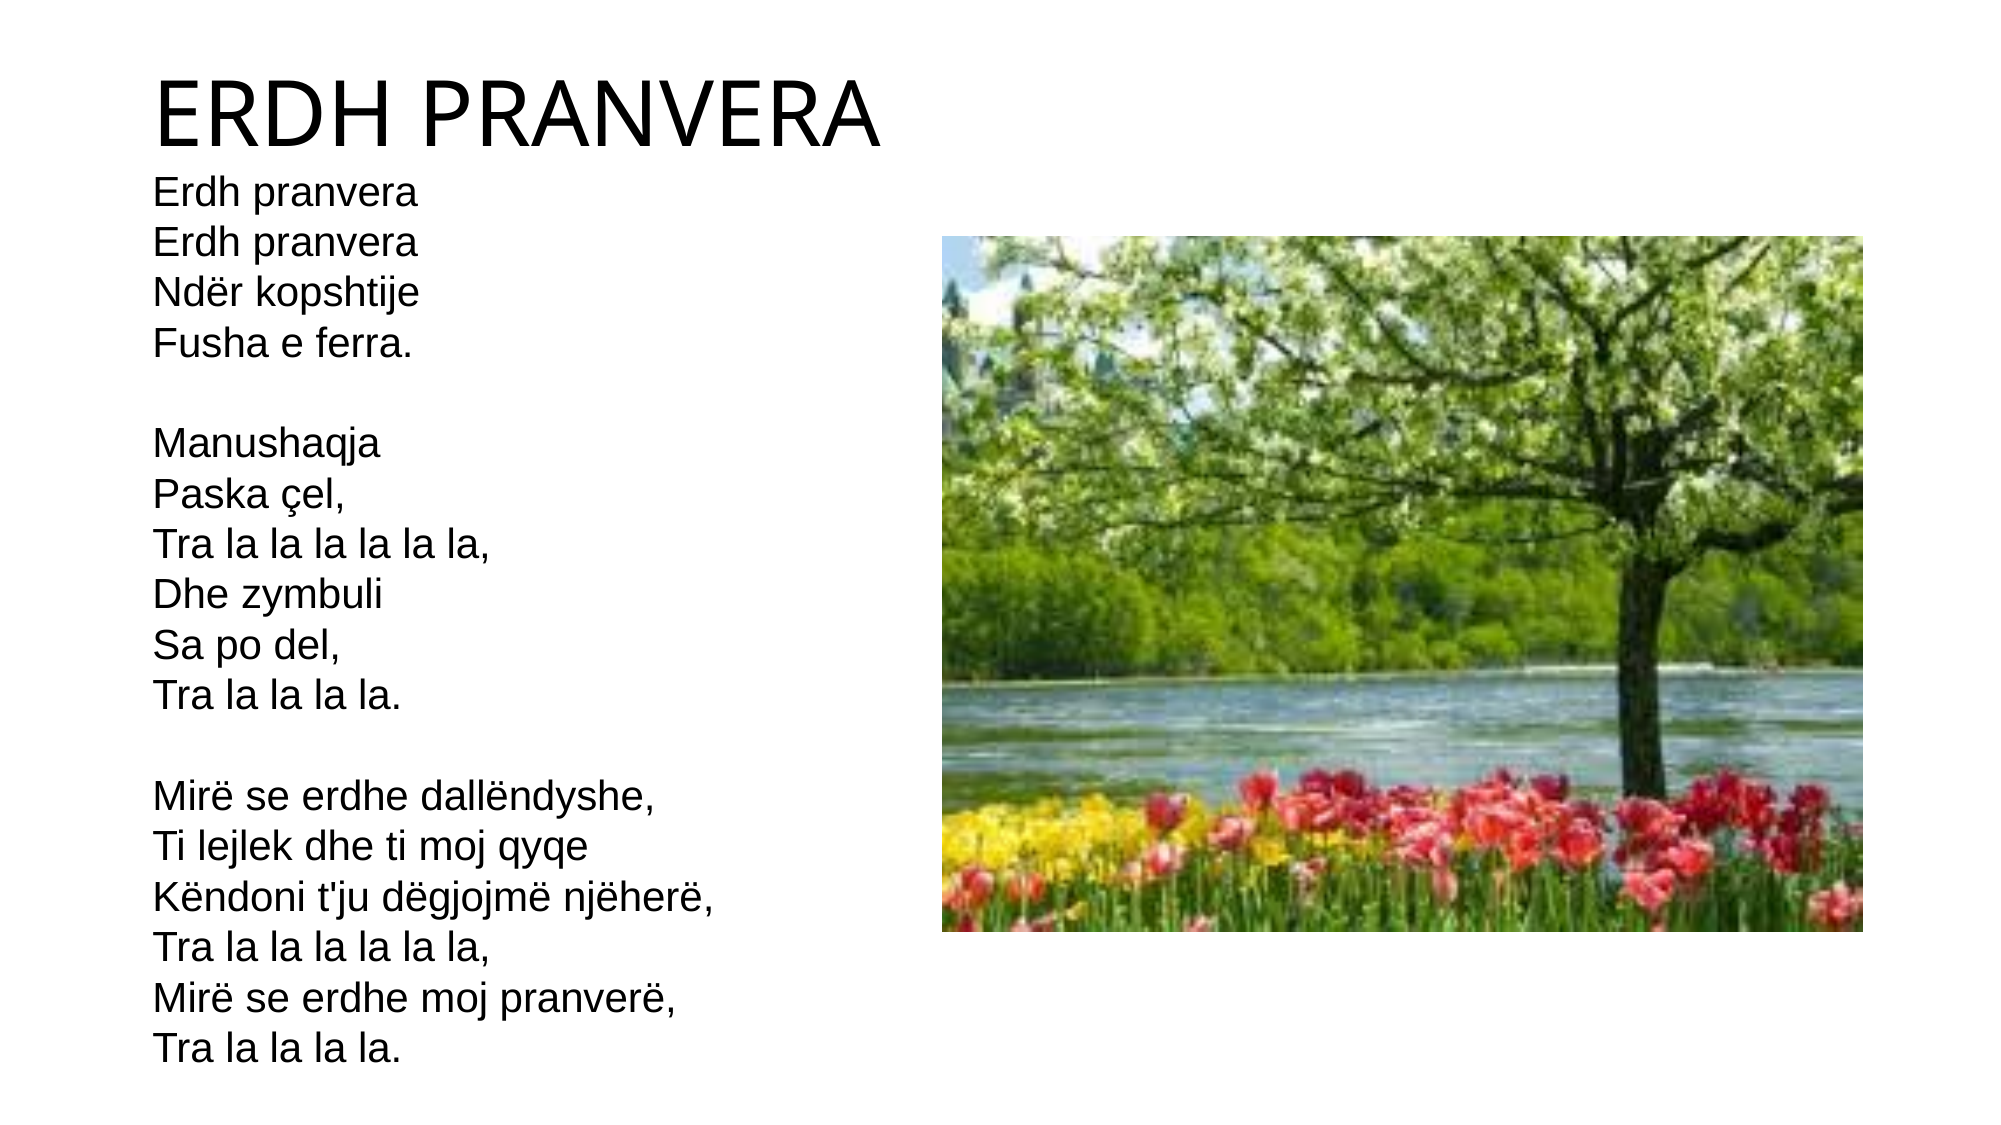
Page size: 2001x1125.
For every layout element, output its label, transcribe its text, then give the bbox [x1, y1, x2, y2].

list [942, 236, 1863, 932]
title ERDH PRANVERA [137, 59, 1863, 175]
list Erdh pranvera Erdh pranvera Ndër kopshtije Fusha e ferra. Manushaqja Paska çel, Tra la la la la la la, Dhe zymbuli Sa po del, Tra la la la la. Mirë se erdhe dallëndyshe, Ti lejlek dhe ti moj qyqe Këndoni t'ju dëgjojmë njëherë, Tra la la la la la la, Mirë se erdhe moj pranverë, Tra la la la la. [137, 156, 988, 1079]
